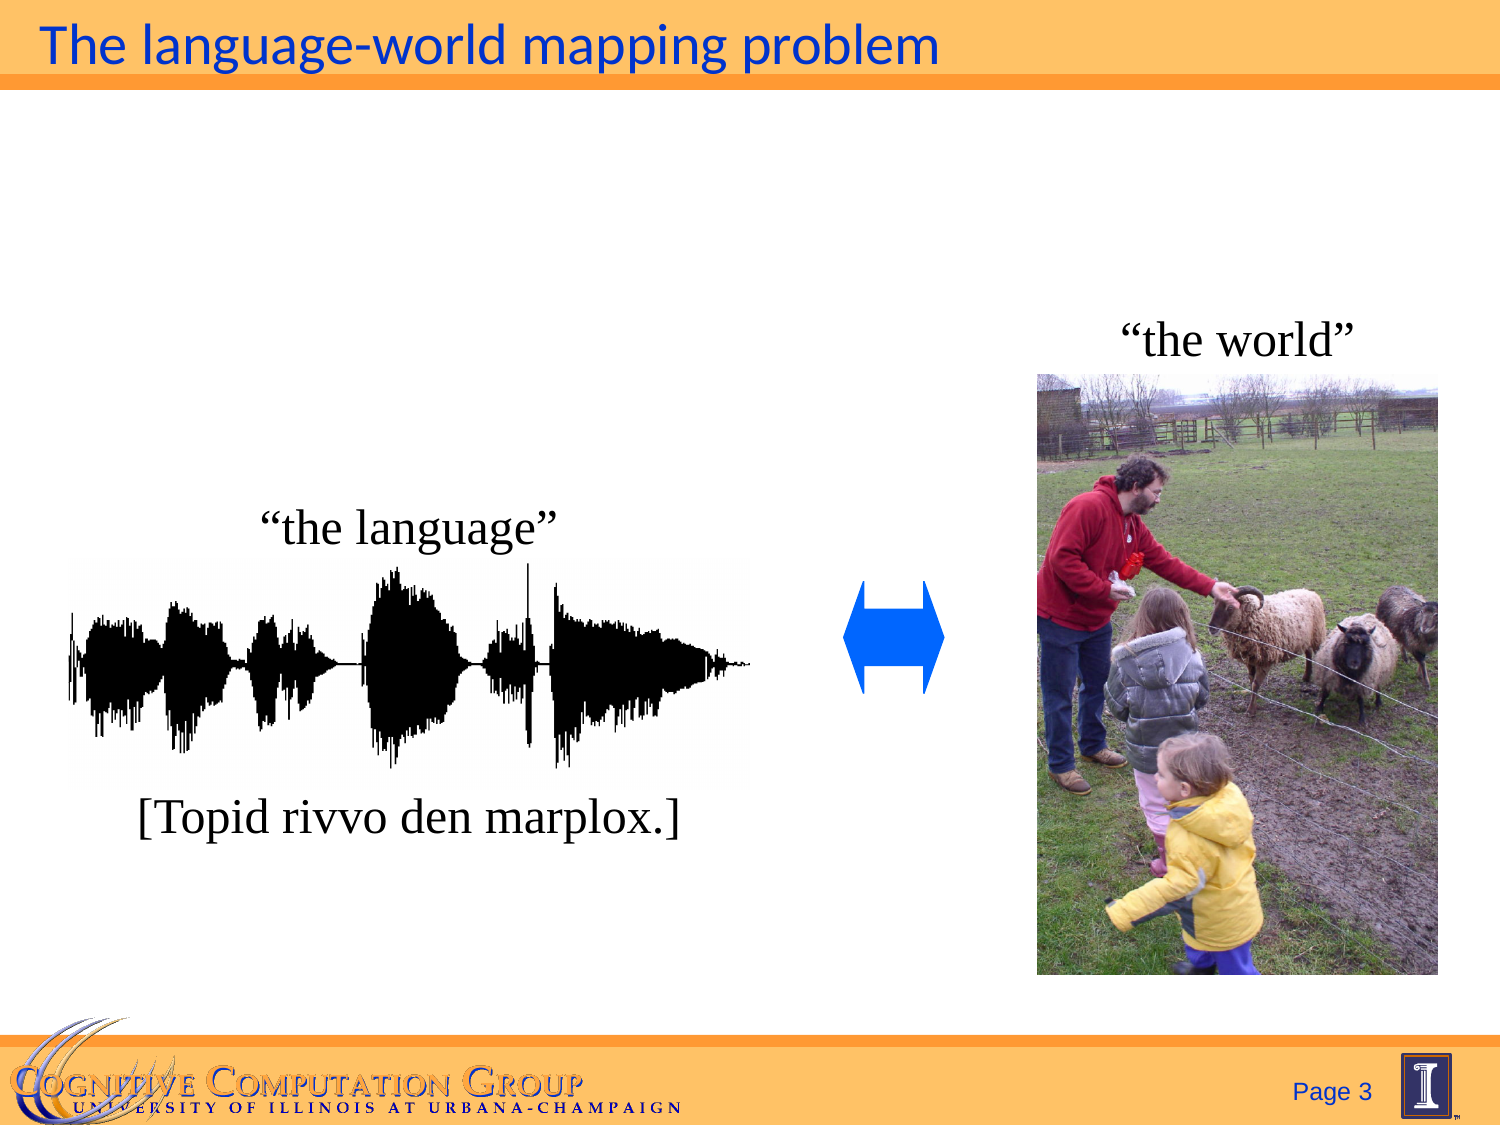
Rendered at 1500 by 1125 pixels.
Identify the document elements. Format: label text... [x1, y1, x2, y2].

picture [1037, 374, 1438, 976]
text_box “the world” [1106, 299, 1369, 373]
text_box [843, 581, 944, 694]
slide_number Page 3 [1237, 1074, 1388, 1113]
picture [0, 1012, 687, 1125]
title The language-world mapping problem [24, 0, 1375, 86]
text_box “the language” [245, 487, 572, 556]
picture [68, 558, 751, 792]
text_box [Topid rivvo den marplox.] [123, 800, 695, 851]
